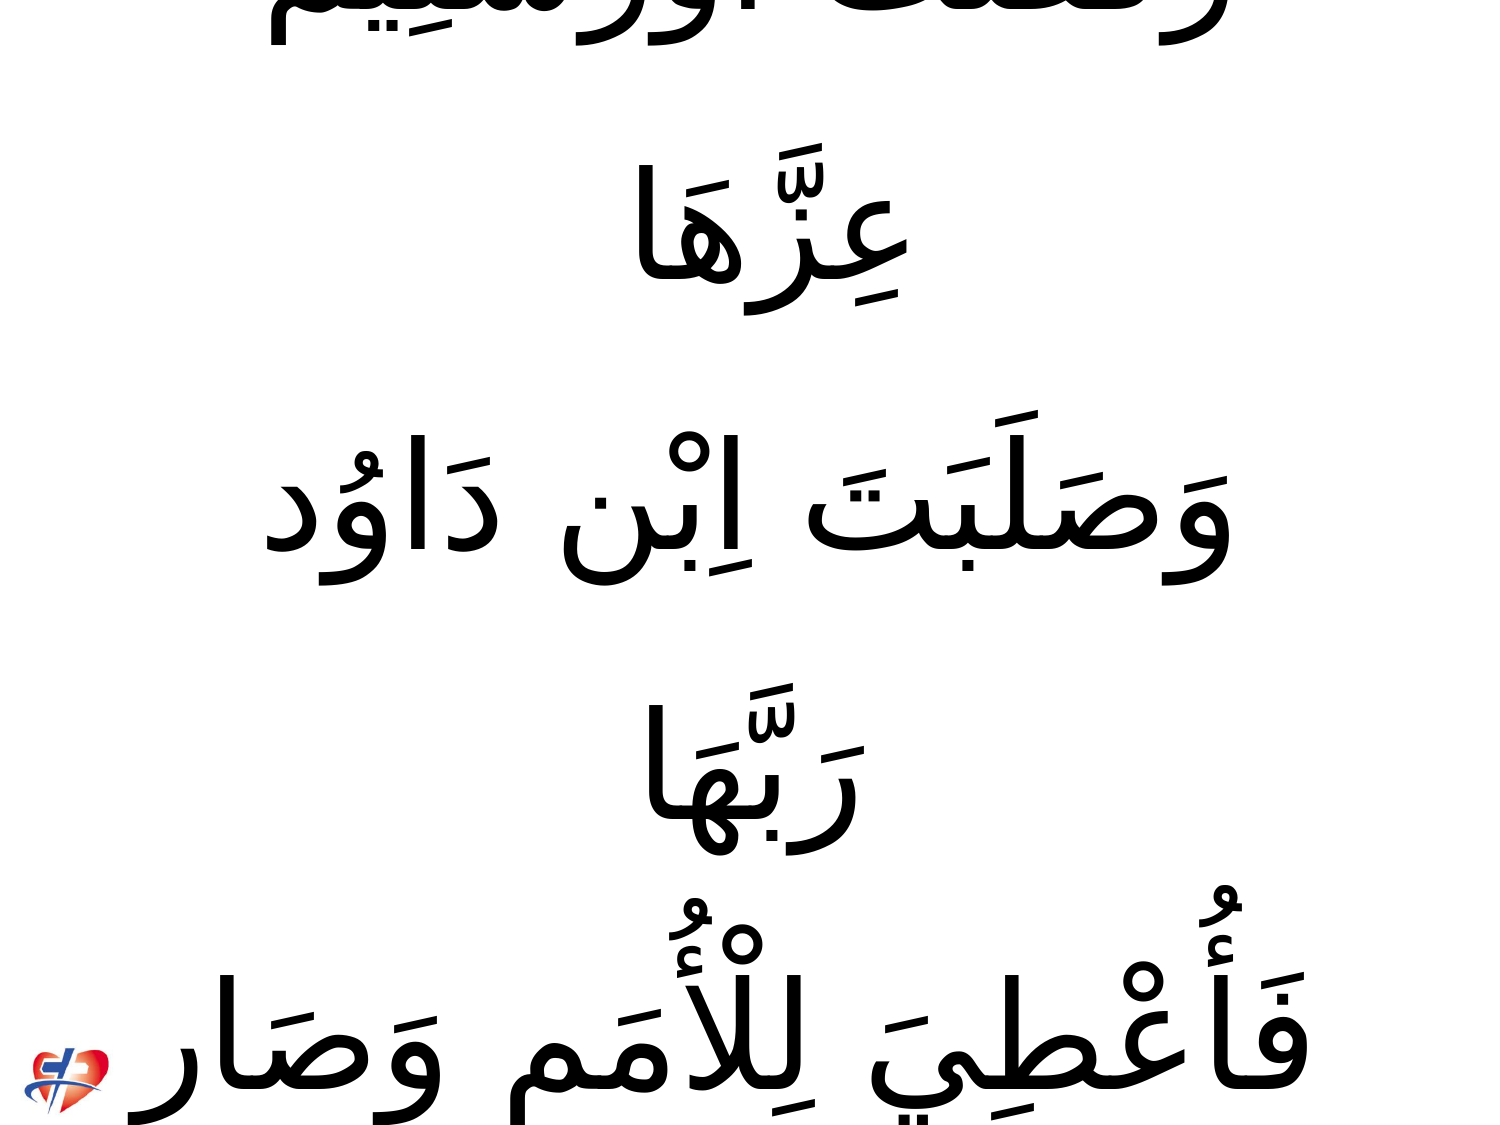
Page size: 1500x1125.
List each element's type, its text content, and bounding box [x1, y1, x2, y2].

title رَفَضَت أُورُشَلِيم عِزَّهَا وَصَلَبَتَ اِبْن دَاوُد رَبَّهَا فَأُعْطِيَ لِلْأُمَمِ وَصَار لَهَا [112, 458, 1388, 700]
picture [21, 1041, 113, 1117]
